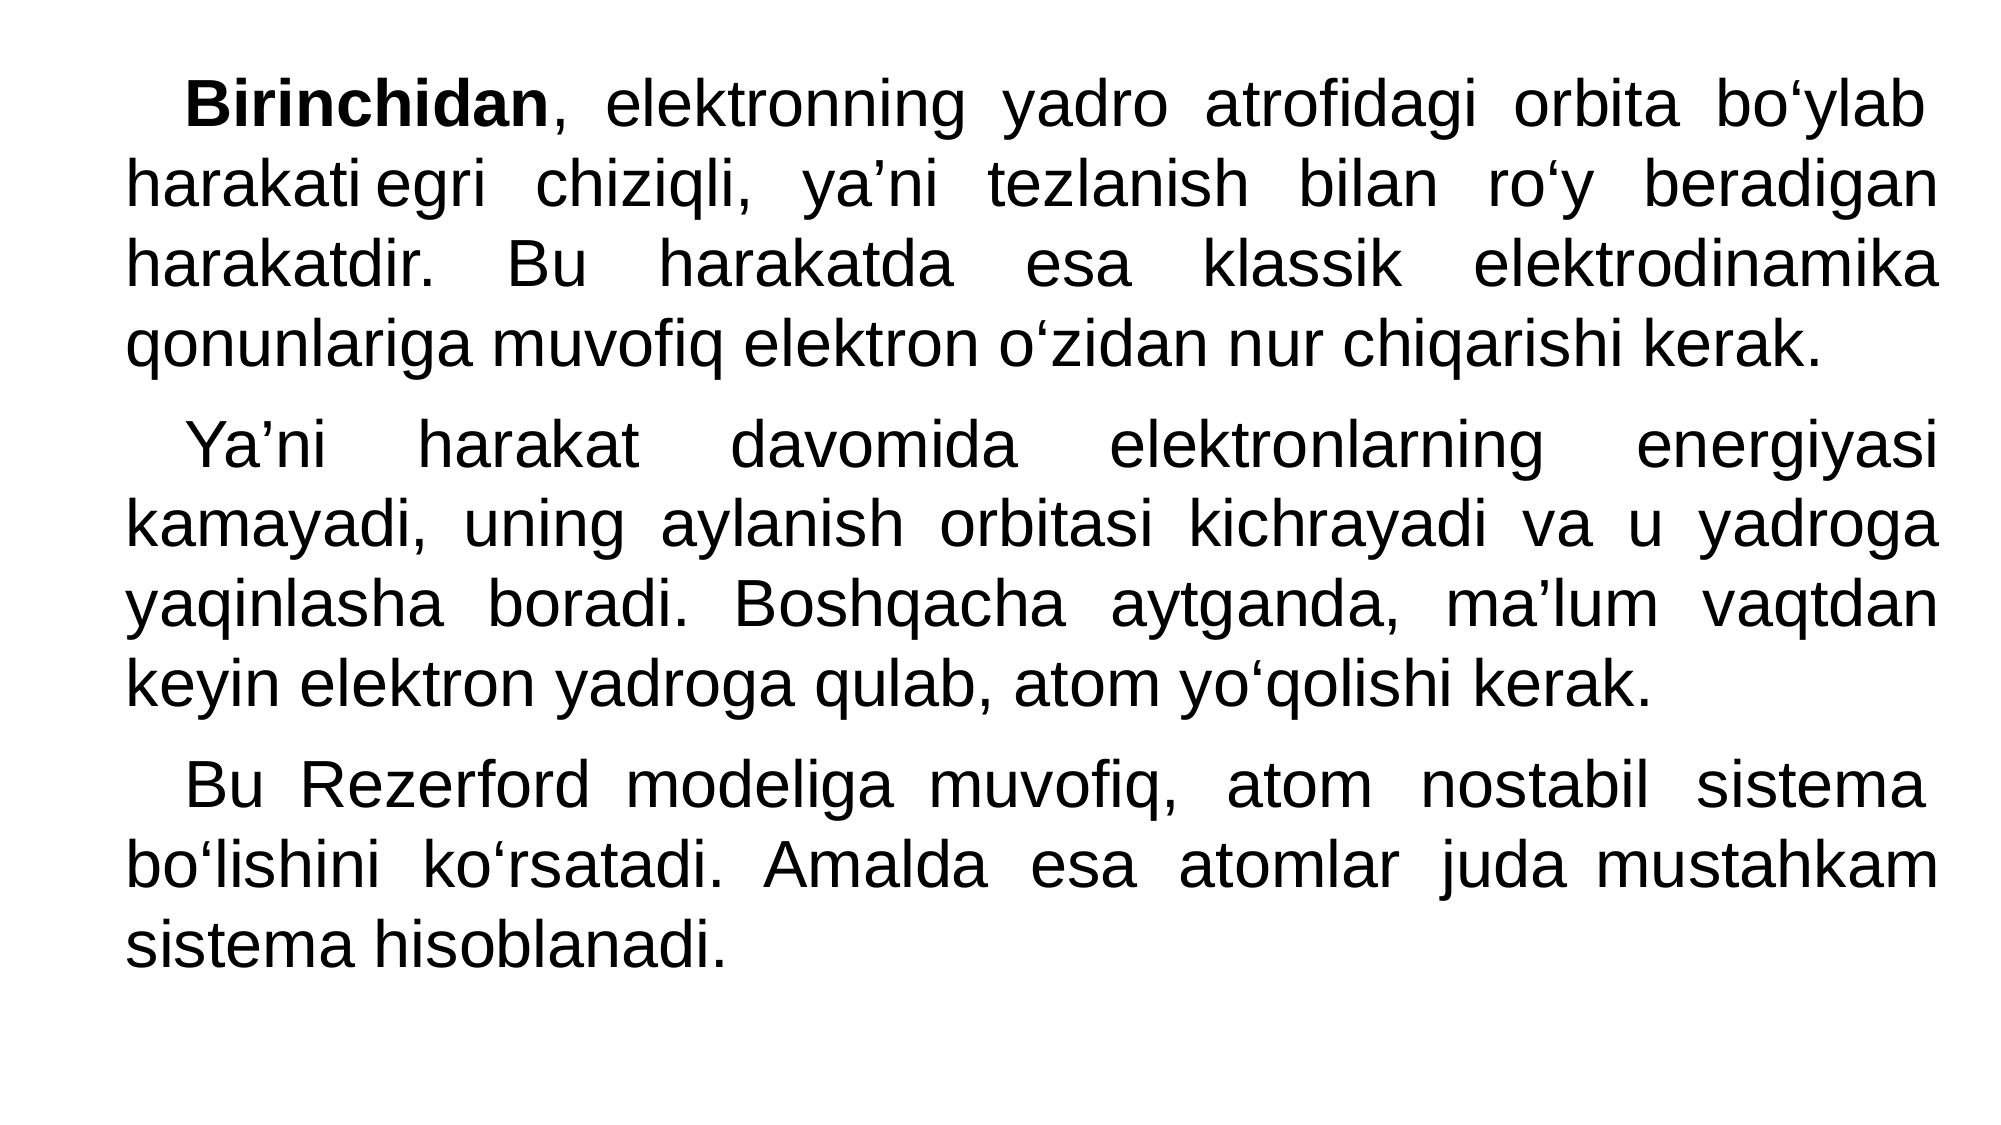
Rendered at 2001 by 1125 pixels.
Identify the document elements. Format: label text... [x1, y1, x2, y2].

subtitle Birinchidan, elektronning yadro atrofidagi orbita bo‘ylab harakati egri chiziqli, ya’ni tezlanish bilan ro‘y beradigan harakatdir. Bu harakatda esa klassik elektrodinamika qonunlariga muvofiq elektron o‘zidan nur chiqarishi kerak. Ya’ni harakat davomida elektronlarning energiyasi kamayadi, uning aylanish orbitasi kichrayadi va u yadroga yaqinlasha boradi. Boshqacha aytganda, ma’lum vaqtdan keyin elektron yadroga qulab, atom yo‘qolishi kerak. Bu Rezerford modeliga muvofiq, atom nostabil sistema bo‘lishini ko‘rsatadi. Amalda esa atomlar juda mustahkam sistema hisoblanadi. [110, 52, 1956, 1125]
